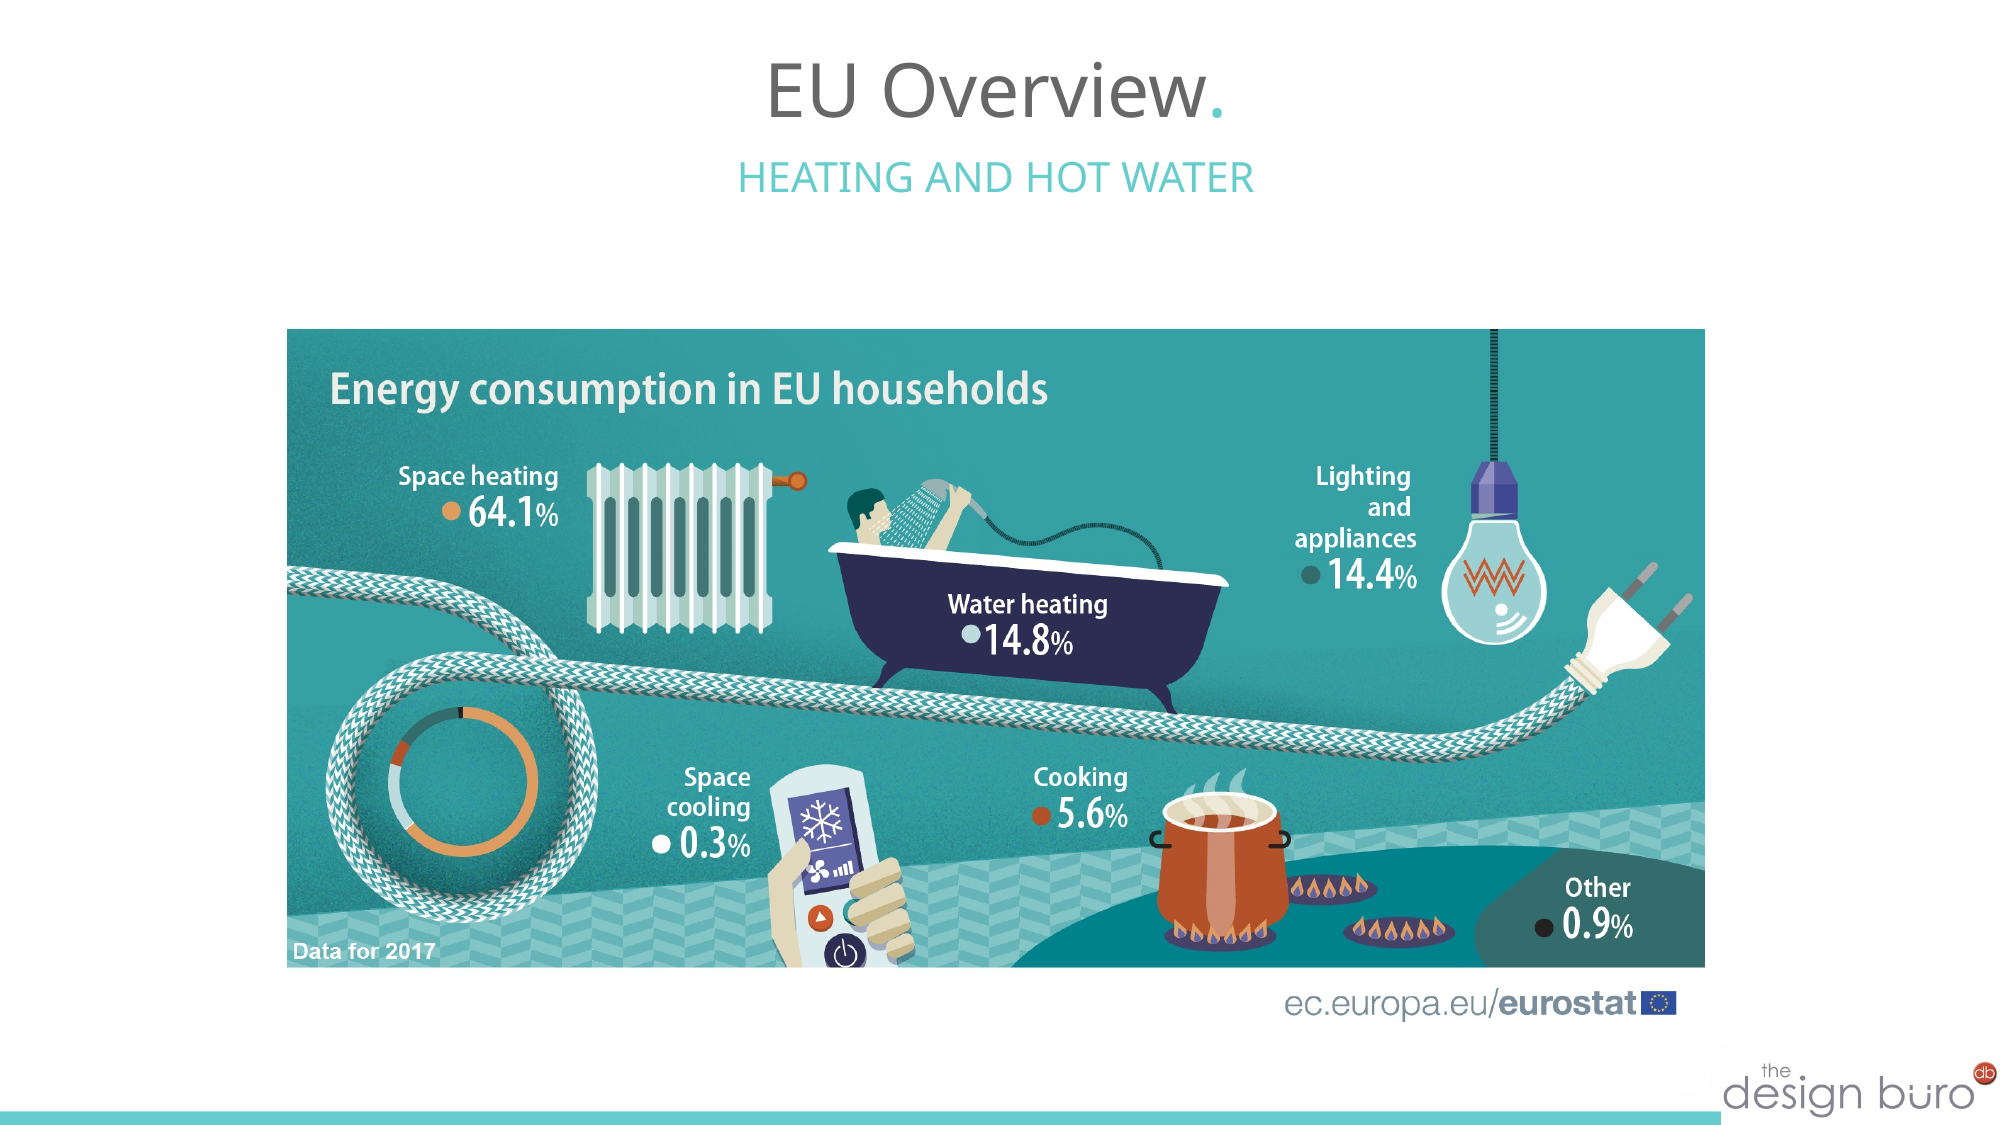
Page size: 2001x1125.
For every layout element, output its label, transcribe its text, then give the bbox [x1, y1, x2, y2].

picture [1721, 1058, 2000, 1125]
list HEATING AND HOT WATER [46, 149, 1946, 210]
title EU Overview. [46, 52, 1946, 135]
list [287, 329, 1705, 1038]
